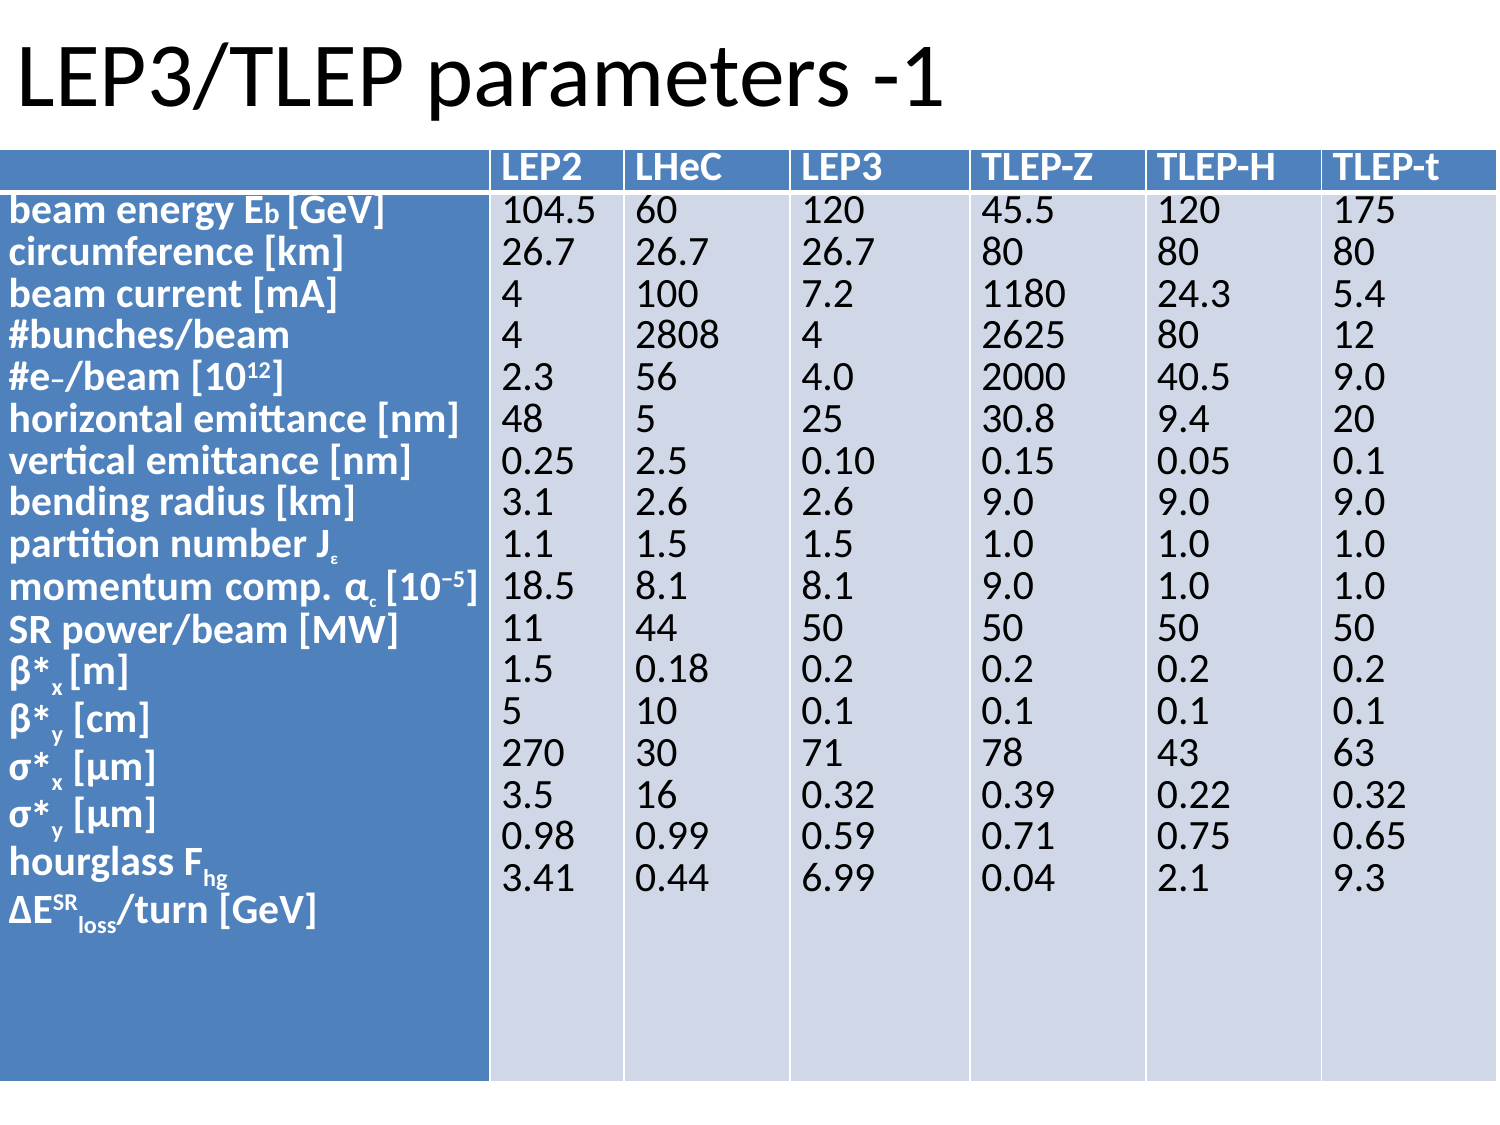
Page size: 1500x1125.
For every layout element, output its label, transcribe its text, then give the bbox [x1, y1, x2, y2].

table_header LEP2 [491, 150, 623, 190]
table_header [0, 150, 489, 190]
table_cell beam energy Eb [GeV] circumference [km] beam current [mA] #bunches/beam #e−/beam [1012] horizontal emittance [nm] vertical emittance [nm] bending radius [km] partition number Jε momentum comp. αc [10−5] SR power/beam [MW] β∗x [m] β∗y [cm] σ∗x [μm] σ∗y [μm] hourglass Fhg ΔESRloss/turn [GeV] [0, 195, 489, 1081]
table_cell 45.5 80 1180 2625 2000 30.8 0.15 9.0 1.0 9.0 50 0.2 0.1 78 0.39 0.71 0.04 [971, 195, 1145, 1081]
table_header TLEP-Z [971, 150, 1145, 190]
text_box LEP3/TLEP parameters -1 [2, 7, 963, 133]
table_cell 120 80 24.3 80 40.5 9.4 0.05 9.0 1.0 1.0 50 0.2 0.1 43 0.22 0.75 2.1 [1147, 195, 1321, 1081]
table_header LHeC [625, 150, 789, 190]
table_header TLEP-t [1322, 150, 1496, 190]
table_header LEP3 [791, 150, 969, 190]
table_header TLEP-H [1147, 150, 1321, 190]
table_cell 175 80 5.4 12 9.0 20 0.1 9.0 1.0 1.0 50 0.2 0.1 63 0.32 0.65 9.3 [1322, 195, 1496, 1081]
table_cell 120 26.7 7.2 4 4.0 25 0.10 2.6 1.5 8.1 50 0.2 0.1 71 0.32 0.59 6.99 [791, 195, 969, 1081]
table_cell 60 26.7 100 2808 56 5 2.5 2.6 1.5 8.1 44 0.18 10 30 16 0.99 0.44 [625, 195, 789, 1081]
table_cell 104.5 26.7 4 4 2.3 48 0.25 3.1 1.1 18.5 11 1.5 5 270 3.5 0.98 3.41 [491, 195, 623, 1081]
